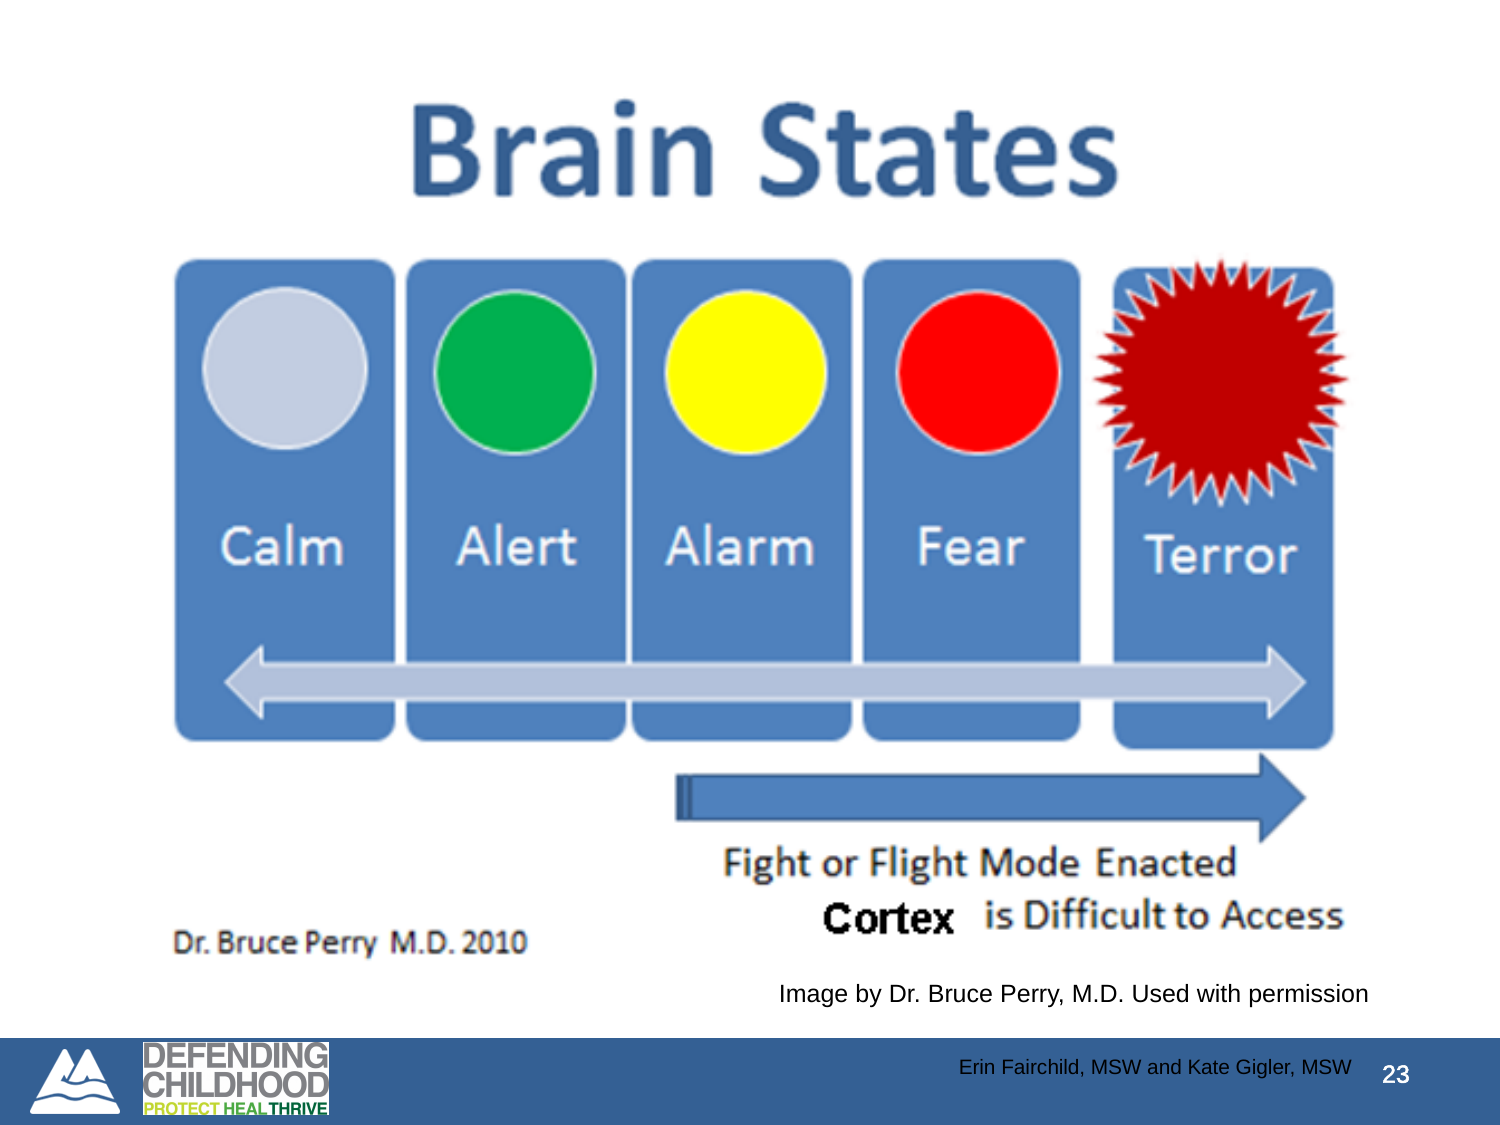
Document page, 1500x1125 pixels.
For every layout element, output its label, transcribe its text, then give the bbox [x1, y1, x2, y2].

text_box Erin Fairchild, MSW and Kate Gigler, MSW [838, 1046, 1367, 1125]
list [104, 26, 1426, 1017]
picture [0, 0, 1500, 1125]
slide_number 23 [1074, 1042, 1425, 1103]
